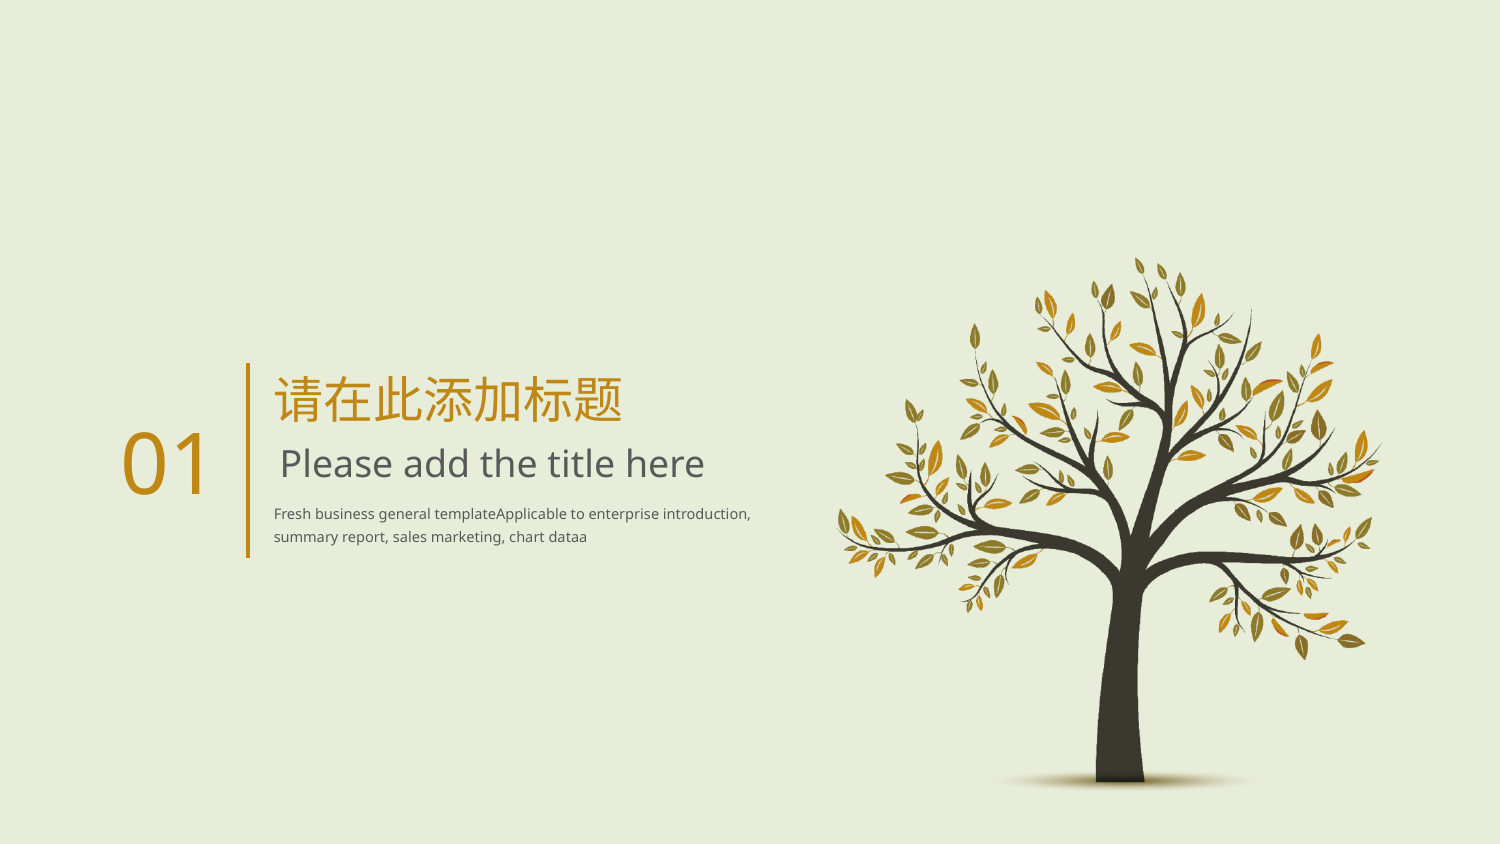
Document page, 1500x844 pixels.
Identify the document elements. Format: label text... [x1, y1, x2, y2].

text_box 01 [109, 403, 230, 518]
picture [836, 257, 1383, 795]
text_box 请在此添加标题 [262, 363, 699, 435]
text_box Please add the title here [268, 434, 718, 491]
text_box Fresh business general templateApplicable to enterprise introduction, summary report, sales marketing, chart dataa [262, 494, 783, 552]
